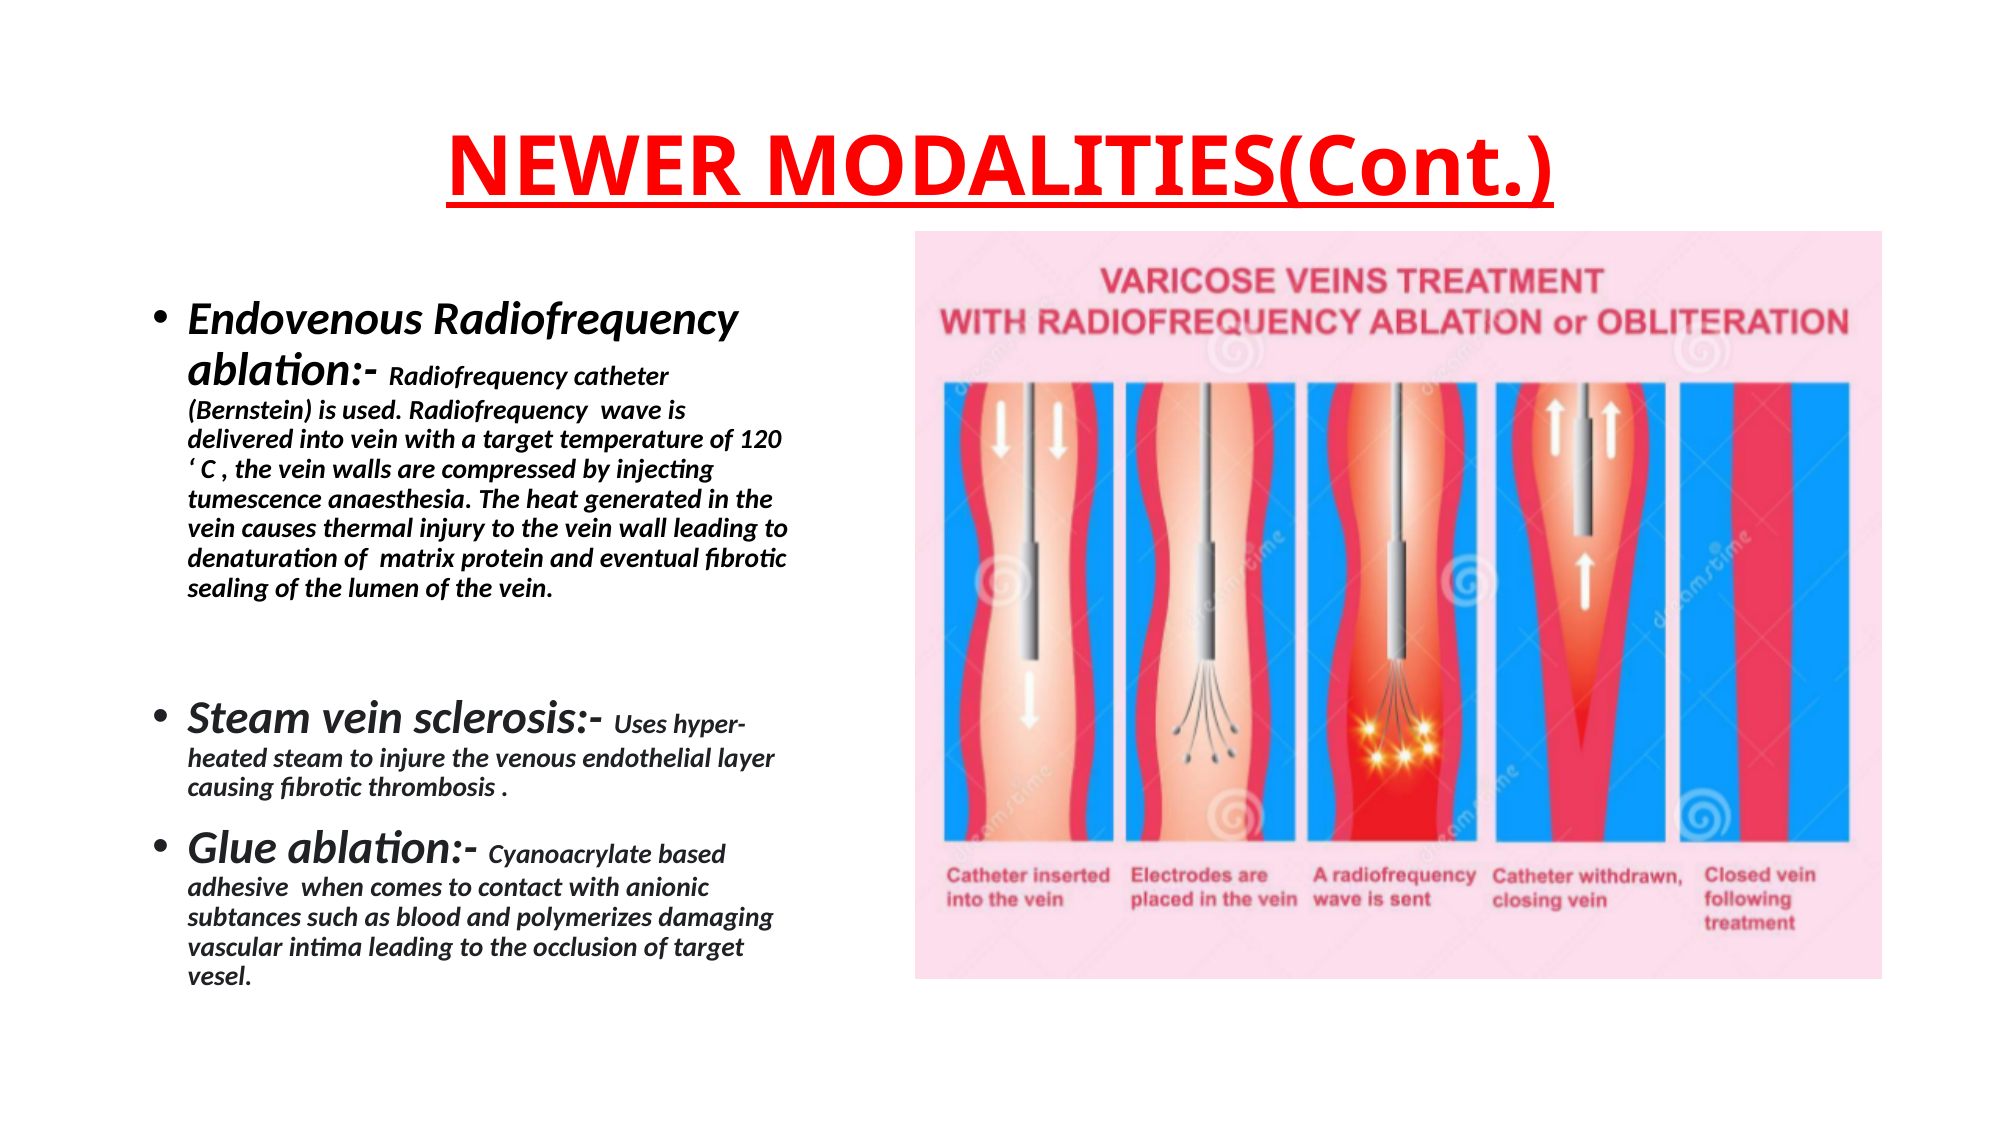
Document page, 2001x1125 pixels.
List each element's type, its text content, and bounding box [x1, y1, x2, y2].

title NEWER MODALITIES(Cont.) [137, 59, 1863, 278]
list Endovenous Radiofrequency ablation:- Radiofrequency catheter (Bernstein) is used. Radiofrequency wave is delivered into vein with a target temperature of 120 ‘ C , the vein walls are compressed by injecting tumescence anaesthesia. The heat generated in the vein causes thermal injury to the vein wall leading to denaturation of matrix protein and eventual fibrotic sealing of the lumen of the vein. Steam vein sclerosis:- Uses hyper-heated steam to injure the venous endothelial layer causing fibrotic thrombosis . Glue ablation:- Cyanoacrylate based adhesive when comes to contact with anionic subtances such as blood and polymerizes damaging vascular intima leading to the occlusion of target vesel. [137, 286, 808, 1001]
picture [915, 231, 1882, 979]
